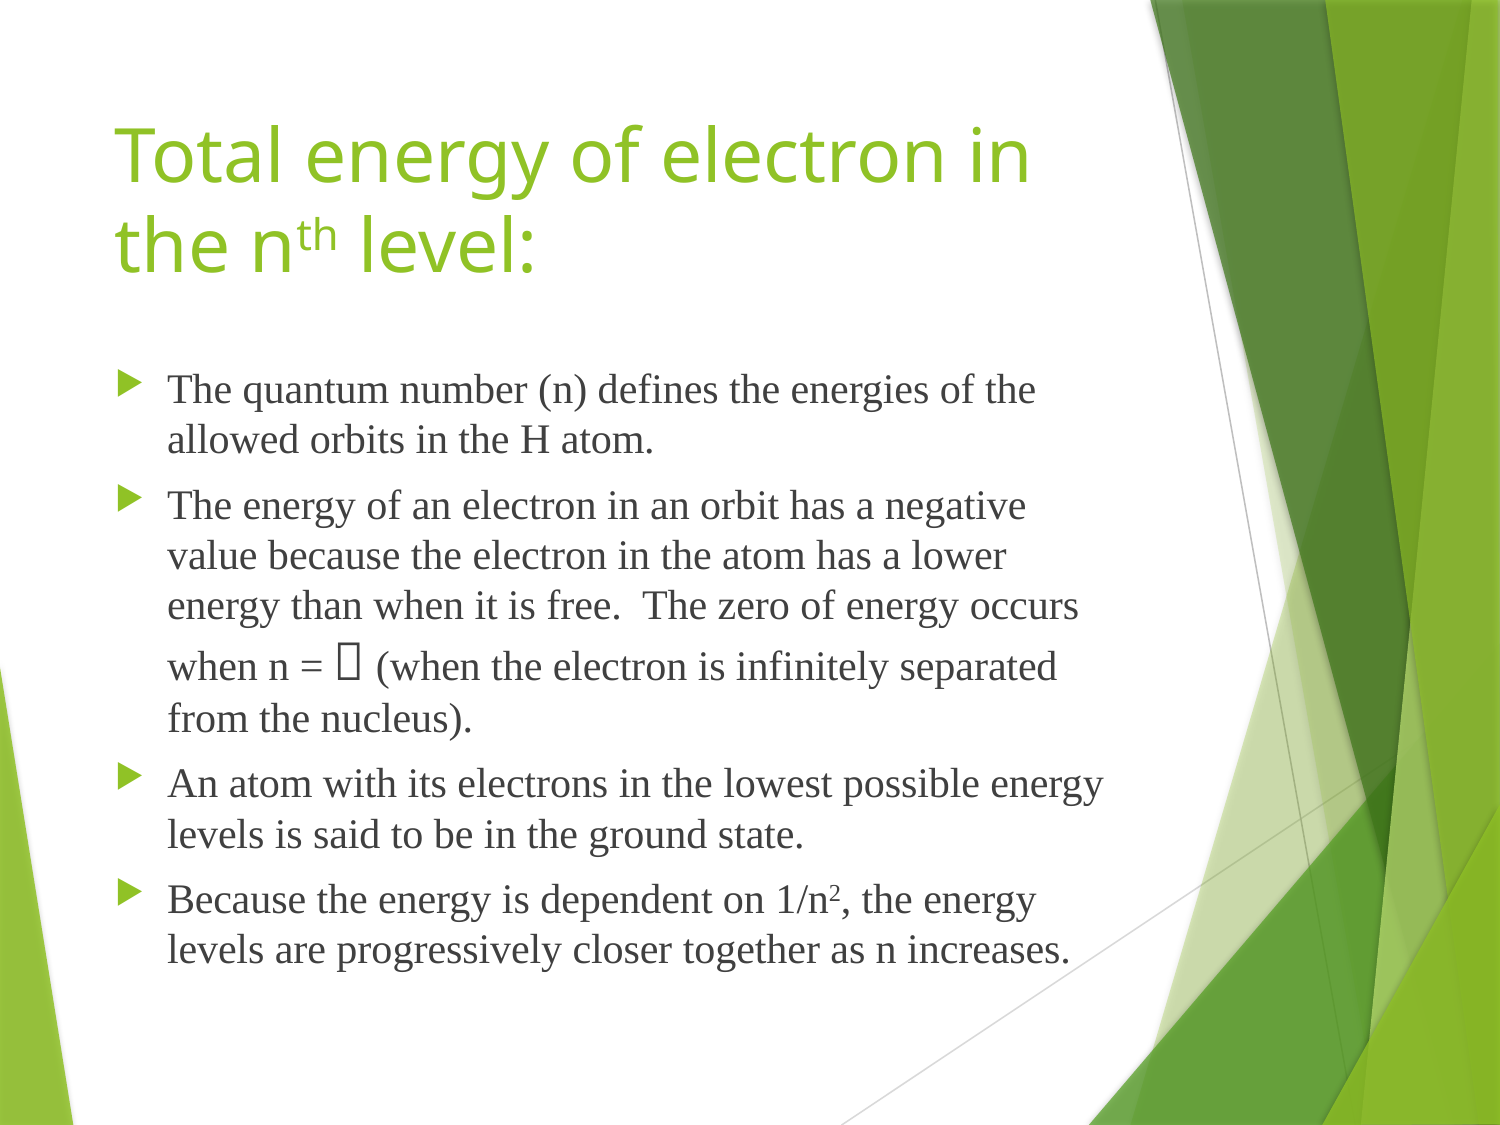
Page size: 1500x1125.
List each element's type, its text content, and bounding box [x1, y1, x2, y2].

list The quantum number (n) defines the energies of the allowed orbits in the H atom. The energy of an electron in an orbit has a negative value because the electron in the atom has a lower energy than when it is free. The zero of energy occurs when n =  (when the electron is infinitely separated from the nucleus). An atom with its electrons in the lowest possible energy levels is said to be in the ground state. Because the energy is dependent on 1/n2, the energy levels are progressively closer together as n increases. [99, 354, 1142, 992]
title Total energy of electron in the nth level: [99, 99, 1142, 317]
